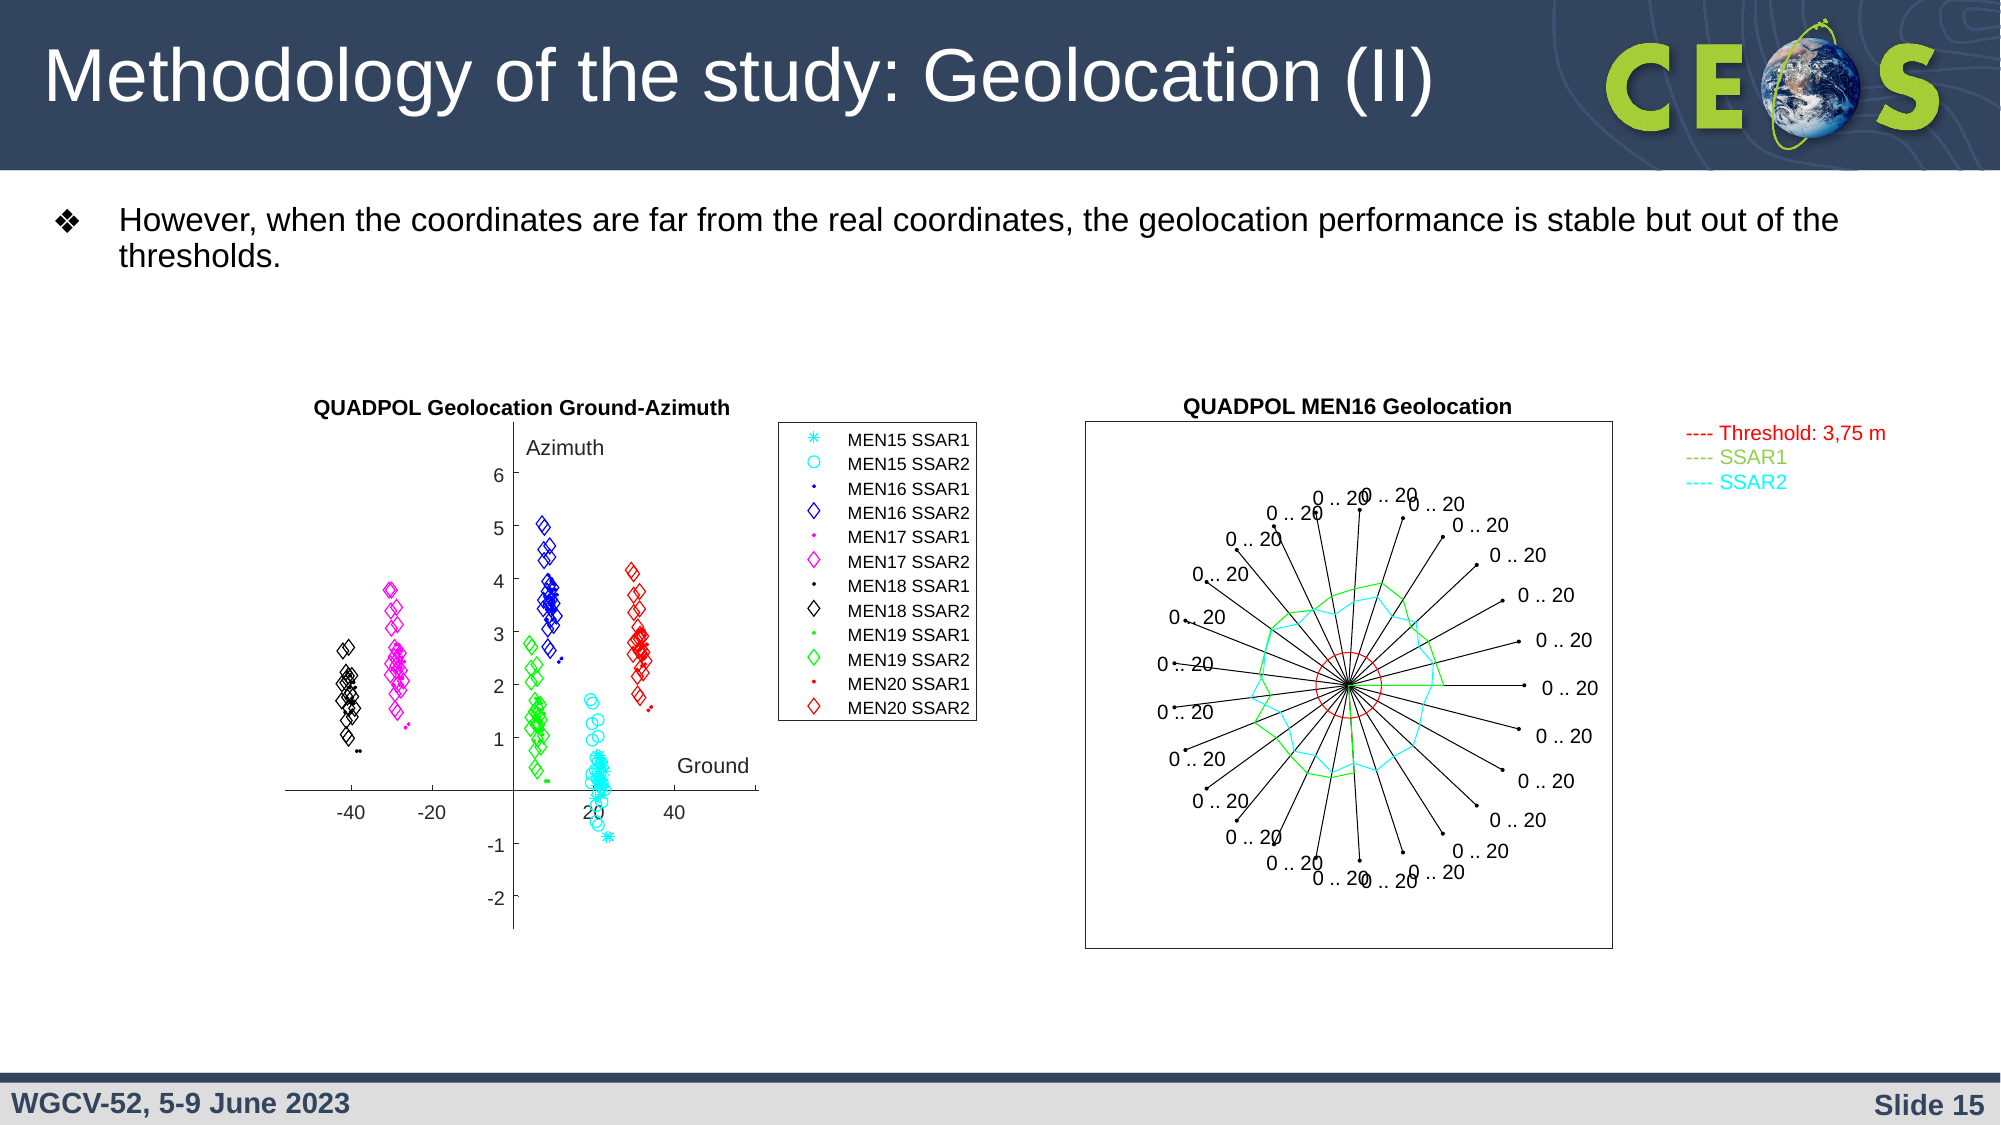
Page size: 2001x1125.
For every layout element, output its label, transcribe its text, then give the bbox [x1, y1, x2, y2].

picture [1606, 18, 1939, 150]
text_box ---- Threshold: 3,75 m ---- SSAR1 ---- SSAR2 [1671, 411, 1931, 502]
picture [205, 376, 1034, 998]
title Methodology of the study: Geolocation (II) [28, 28, 1569, 157]
picture [1072, 373, 1624, 962]
list However, when the coordinates are far from the real coordinates, the geolocation performance is stable but out of the thresholds. [28, 195, 1915, 1032]
